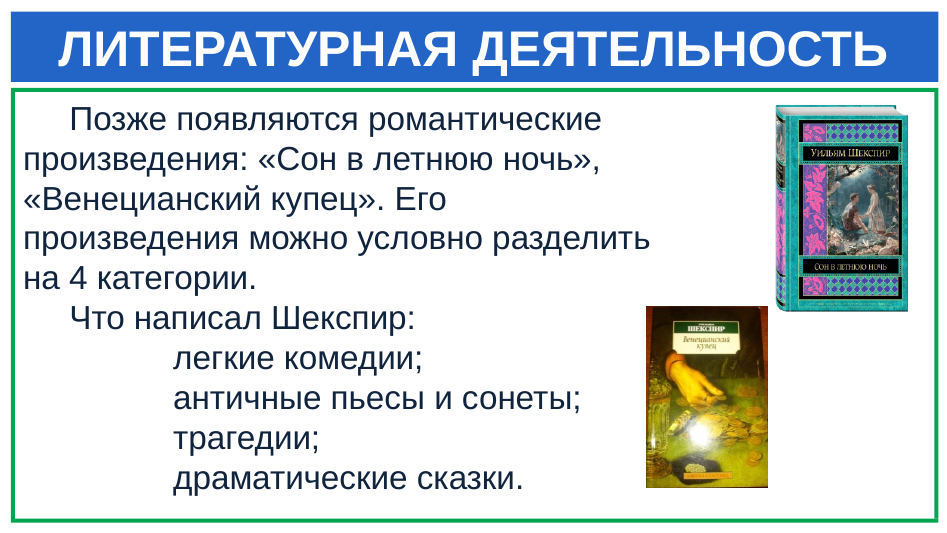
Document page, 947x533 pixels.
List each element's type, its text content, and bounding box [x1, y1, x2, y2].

picture [772, 102, 911, 313]
title ЛИТЕРАТУРНАЯ ДЕЯТЕЛЬНОСТЬ [49, 16, 897, 130]
list Позже появляются романтические произведения: «Сон в летнюю ночь», «Венецианский купец». Его произведения можно условно разделить на 4 категории. Что написал Шекспир: легкие комедии; античные пьесы и сонеты; трагедии; драматические сказки. [23, 96, 674, 533]
picture [646, 306, 768, 488]
